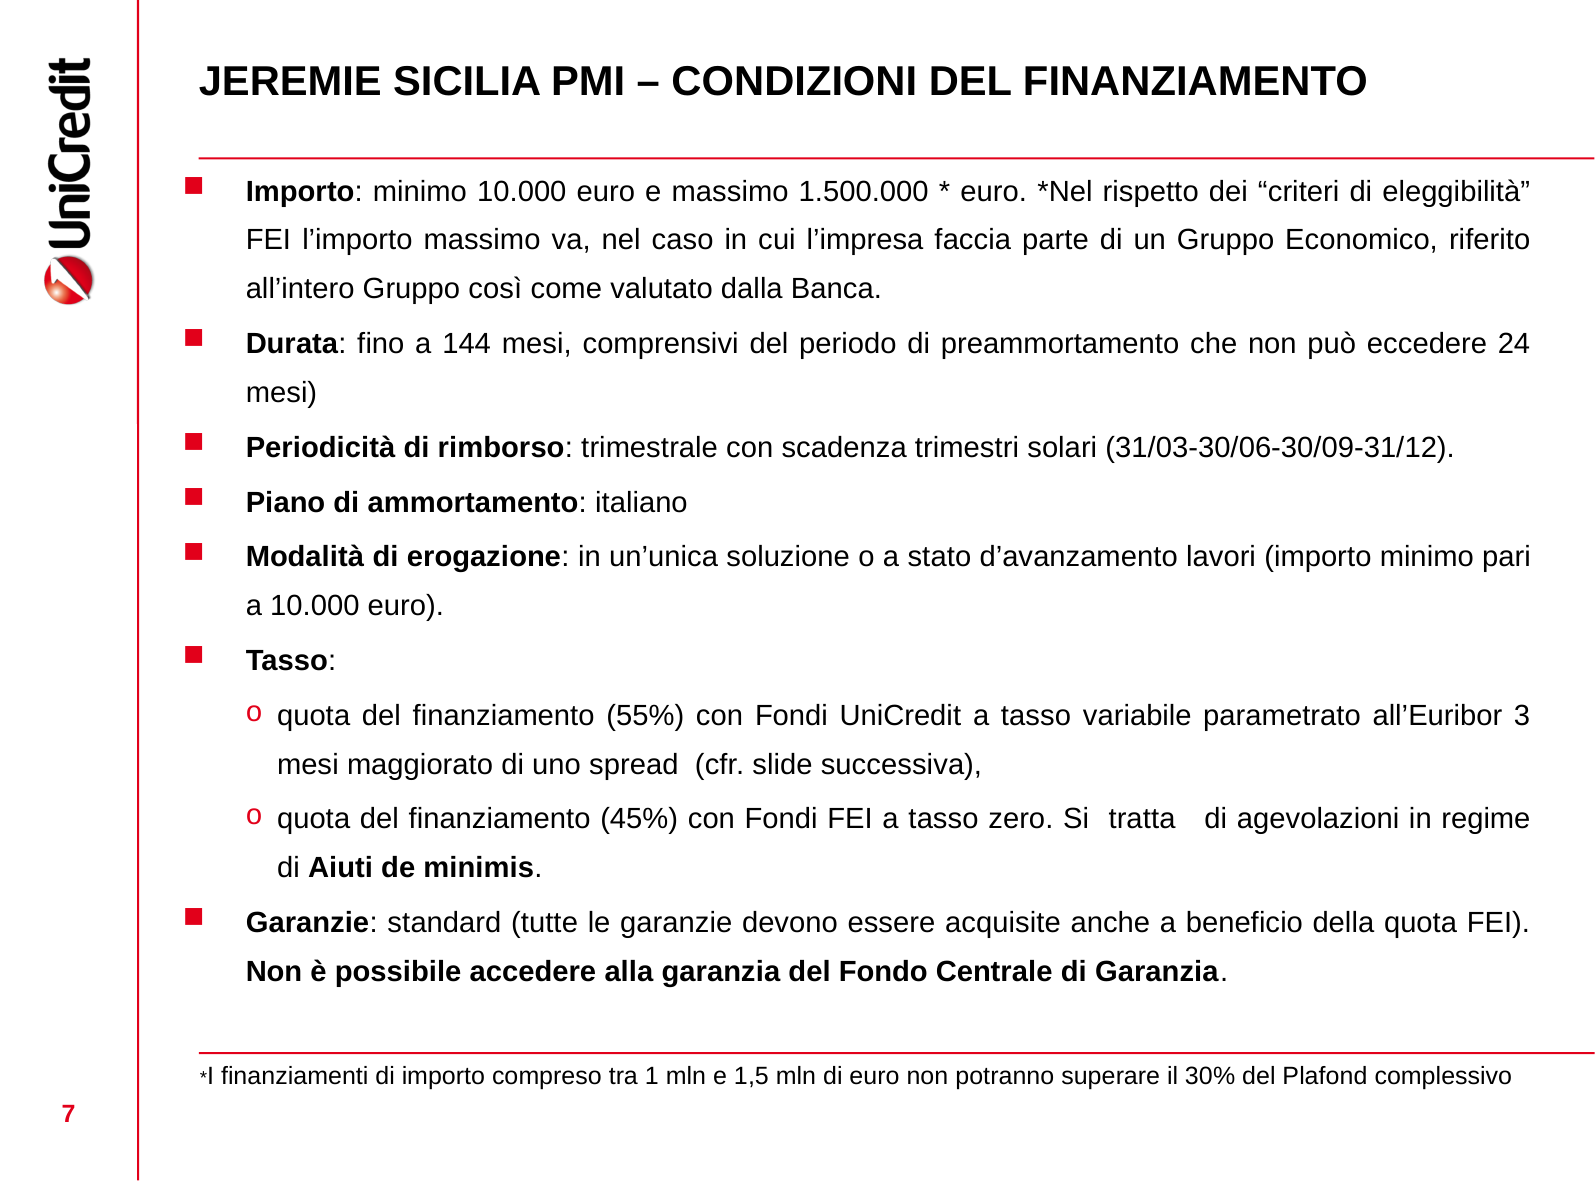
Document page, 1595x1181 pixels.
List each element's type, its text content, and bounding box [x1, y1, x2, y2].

text_box *I finanziamenti di importo compreso tra 1 mln e 1,5 mln di euro non potranno superare il 30% del Plafond complessivo [198, 1059, 1533, 1113]
slide_number 7 [0, 1048, 138, 1128]
list Importo: minimo 10.000 euro e massimo 1.500.000 * euro. *Nel rispetto dei “criteri di eleggibilità” FEI l’importo massimo va, nel caso in cui l’impresa faccia parte di un Gruppo Economico, riferito all’intero Gruppo così come valutato dalla Banca. Durata: fino a 144 mesi, comprensivi del periodo di preammortamento che non può eccedere 24 mesi) Periodicità di rimborso: trimestrale con scadenza trimestri solari (31/03-30/06-30/09-31/12). Piano di ammortamento: italiano Modalità di erogazione: in un’unica soluzione o a stato d’avanzamento lavori (importo minimo pari a 10.000 euro). Tasso: quota del finanziamento (55%) con Fondi UniCredit a tasso variabile parametrato all’Euribor 3 mesi maggiorato di uno spread (cfr. slide successiva), quota del finanziamento (45%) con Fondi FEI a tasso zero. Si tratta di agevolazioni in regime di Aiuti de minimis. Garanzie: standard (tutte le garanzie devono essere acquisite anche a beneficio della quota FEI). Non è possibile accedere alla garanzia del Fondo Centrale di Garanzia. [183, 176, 1533, 1039]
picture [43, 56, 97, 307]
title JEREMIE SICILIA PMI – CONDIZIONI DEL FINANZIAMENTO [198, 0, 1537, 158]
